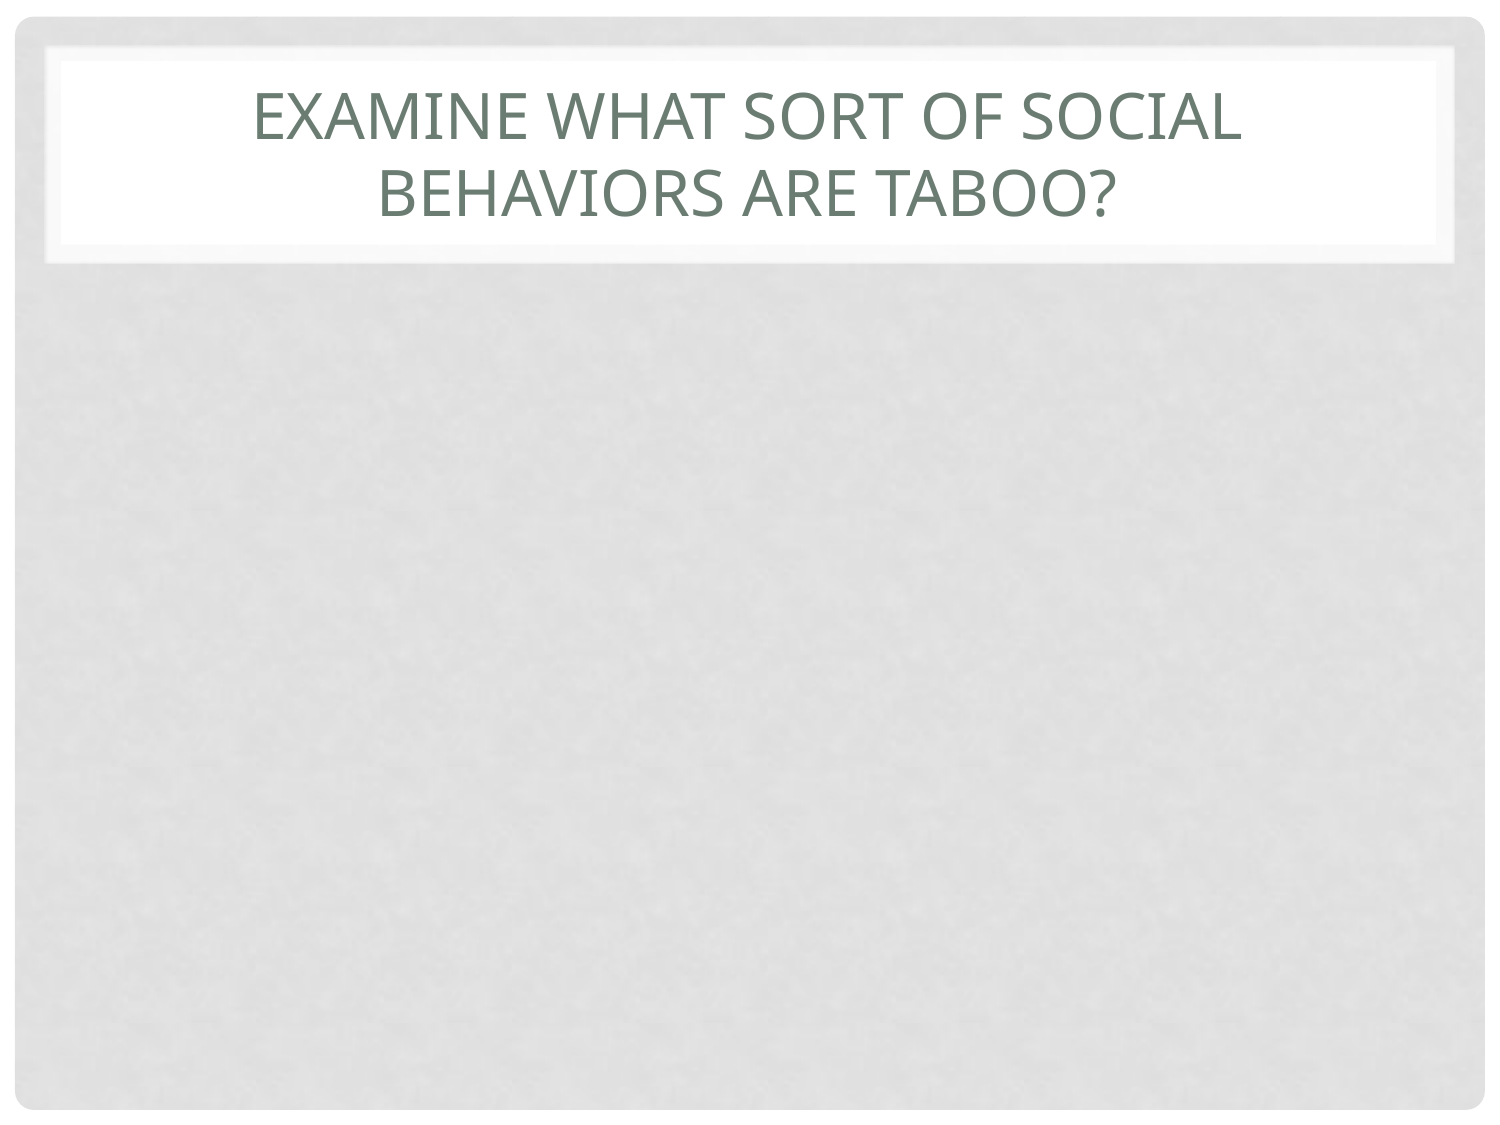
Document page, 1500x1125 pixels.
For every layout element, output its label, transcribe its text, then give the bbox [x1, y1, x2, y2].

title Examine what sort of social behaviors are taboo? [69, 66, 1425, 238]
